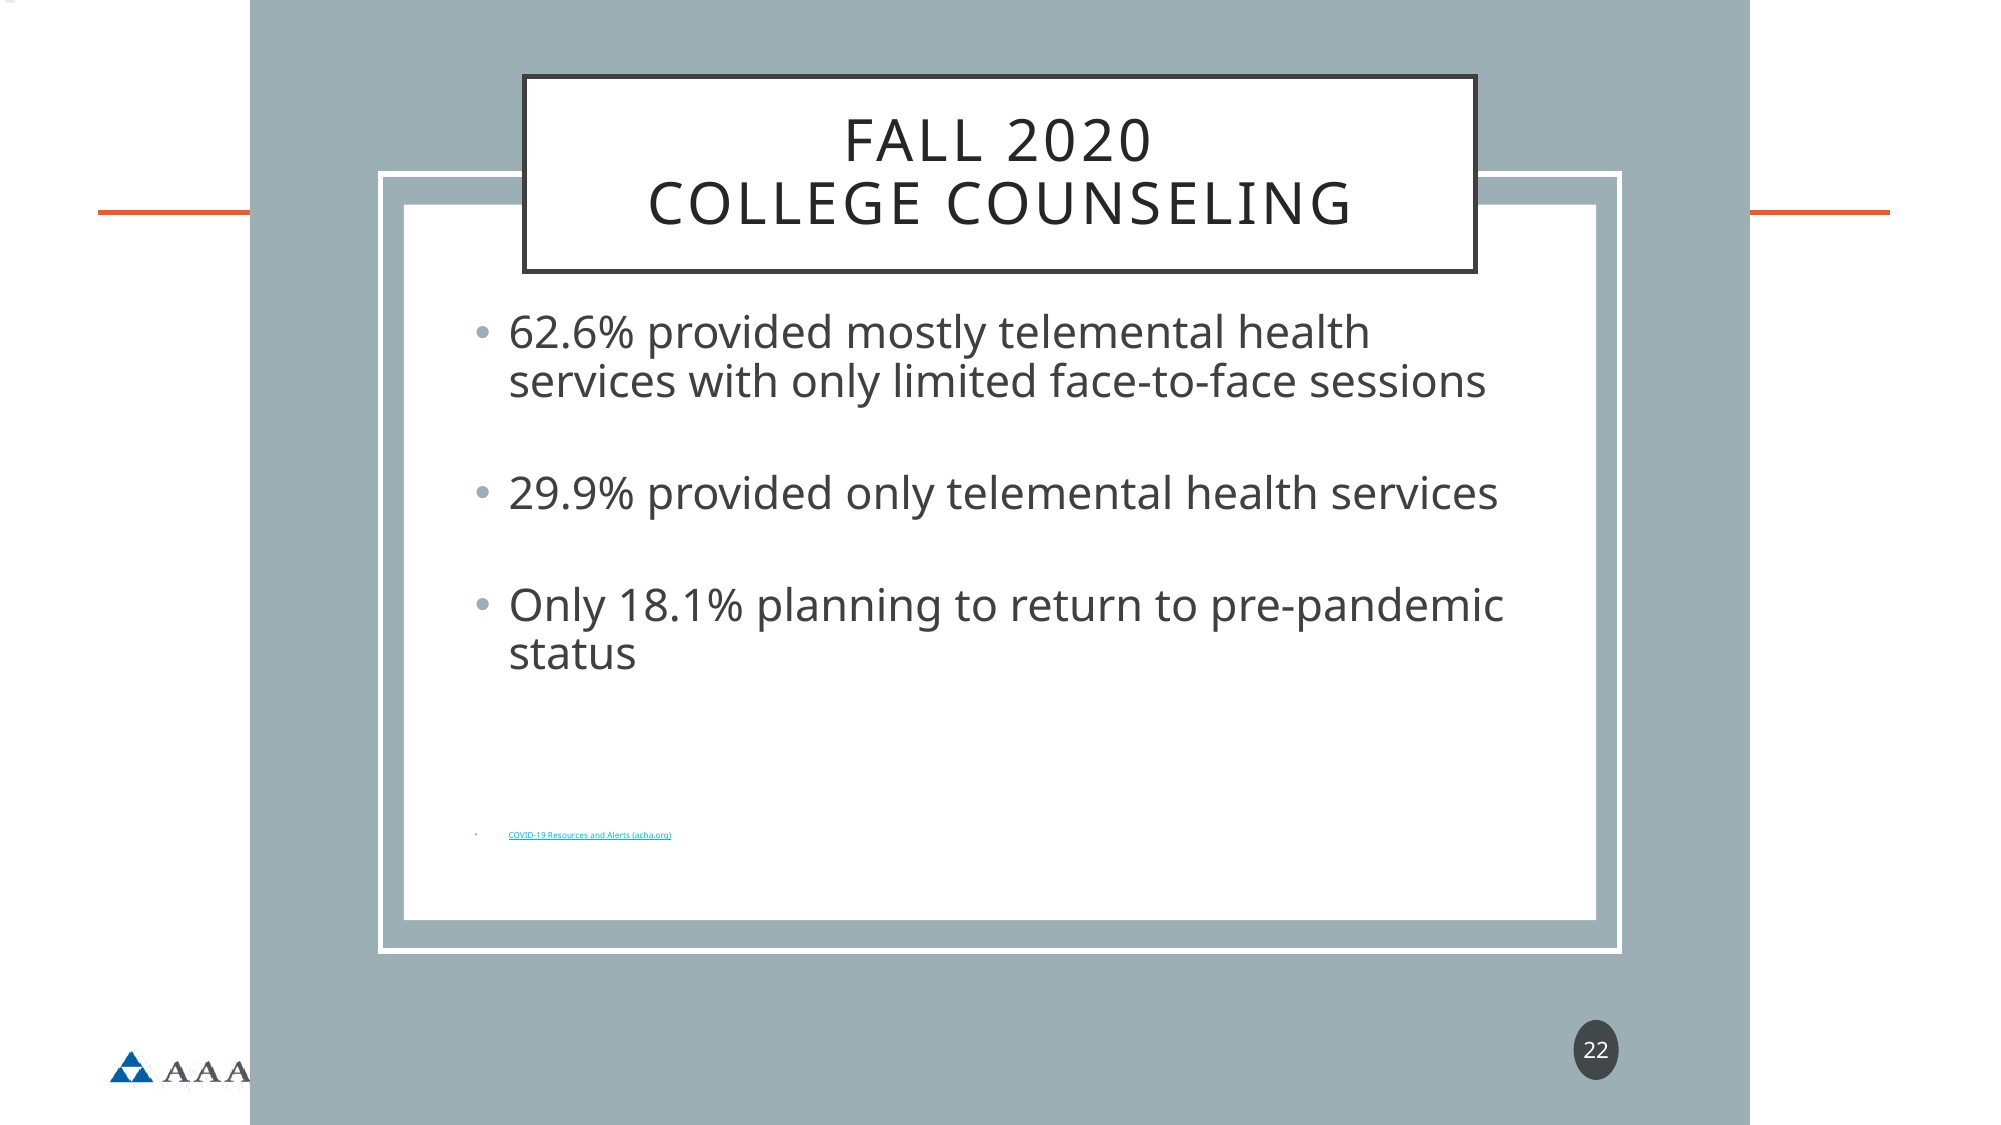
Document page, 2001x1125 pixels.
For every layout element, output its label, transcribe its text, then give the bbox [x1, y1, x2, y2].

slide_number 22 [1573, 1019, 1619, 1080]
picture [99, 1046, 249, 1099]
title Fall 2020 College counseling [522, 74, 1478, 274]
text_box [249, 0, 1751, 1125]
text_box [380, 173, 1620, 952]
list 62.6% provided mostly telemental health services with only limited face-to-face sessions 29.9% provided only telemental health services Only 18.1% planning to return to pre-pandemic status COVID-19 Resources and Alerts (acha.org) [459, 302, 1541, 921]
